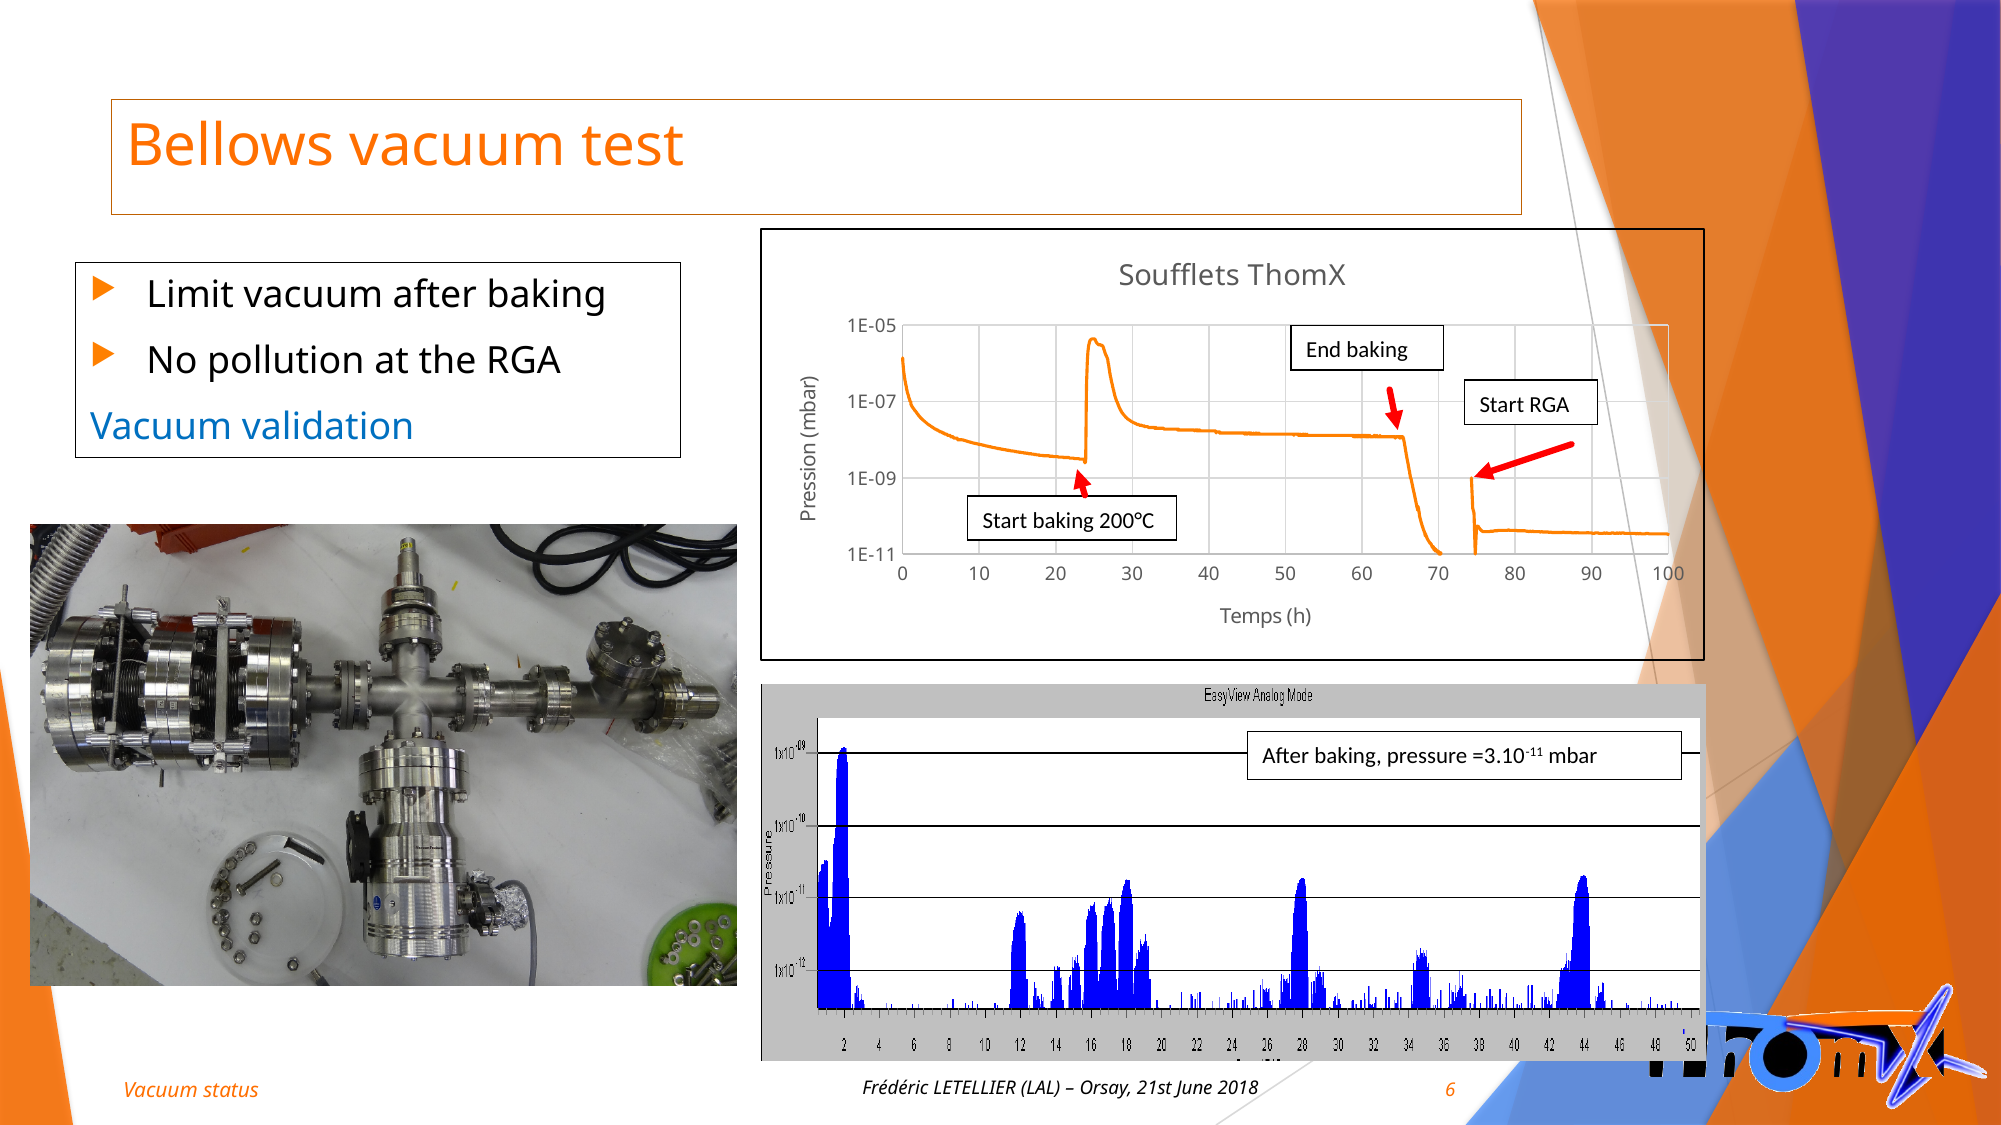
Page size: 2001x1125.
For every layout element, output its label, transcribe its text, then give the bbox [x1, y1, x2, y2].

picture [29, 523, 738, 986]
slide_number 6 [1378, 1069, 1471, 1116]
picture [760, 684, 1999, 1116]
title Bellows vacuum test [111, 99, 1522, 215]
list Limit vacuum after baking No pollution at the RGA Vacuum validation [75, 262, 681, 458]
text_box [967, 324, 1598, 542]
chart [759, 227, 1706, 662]
